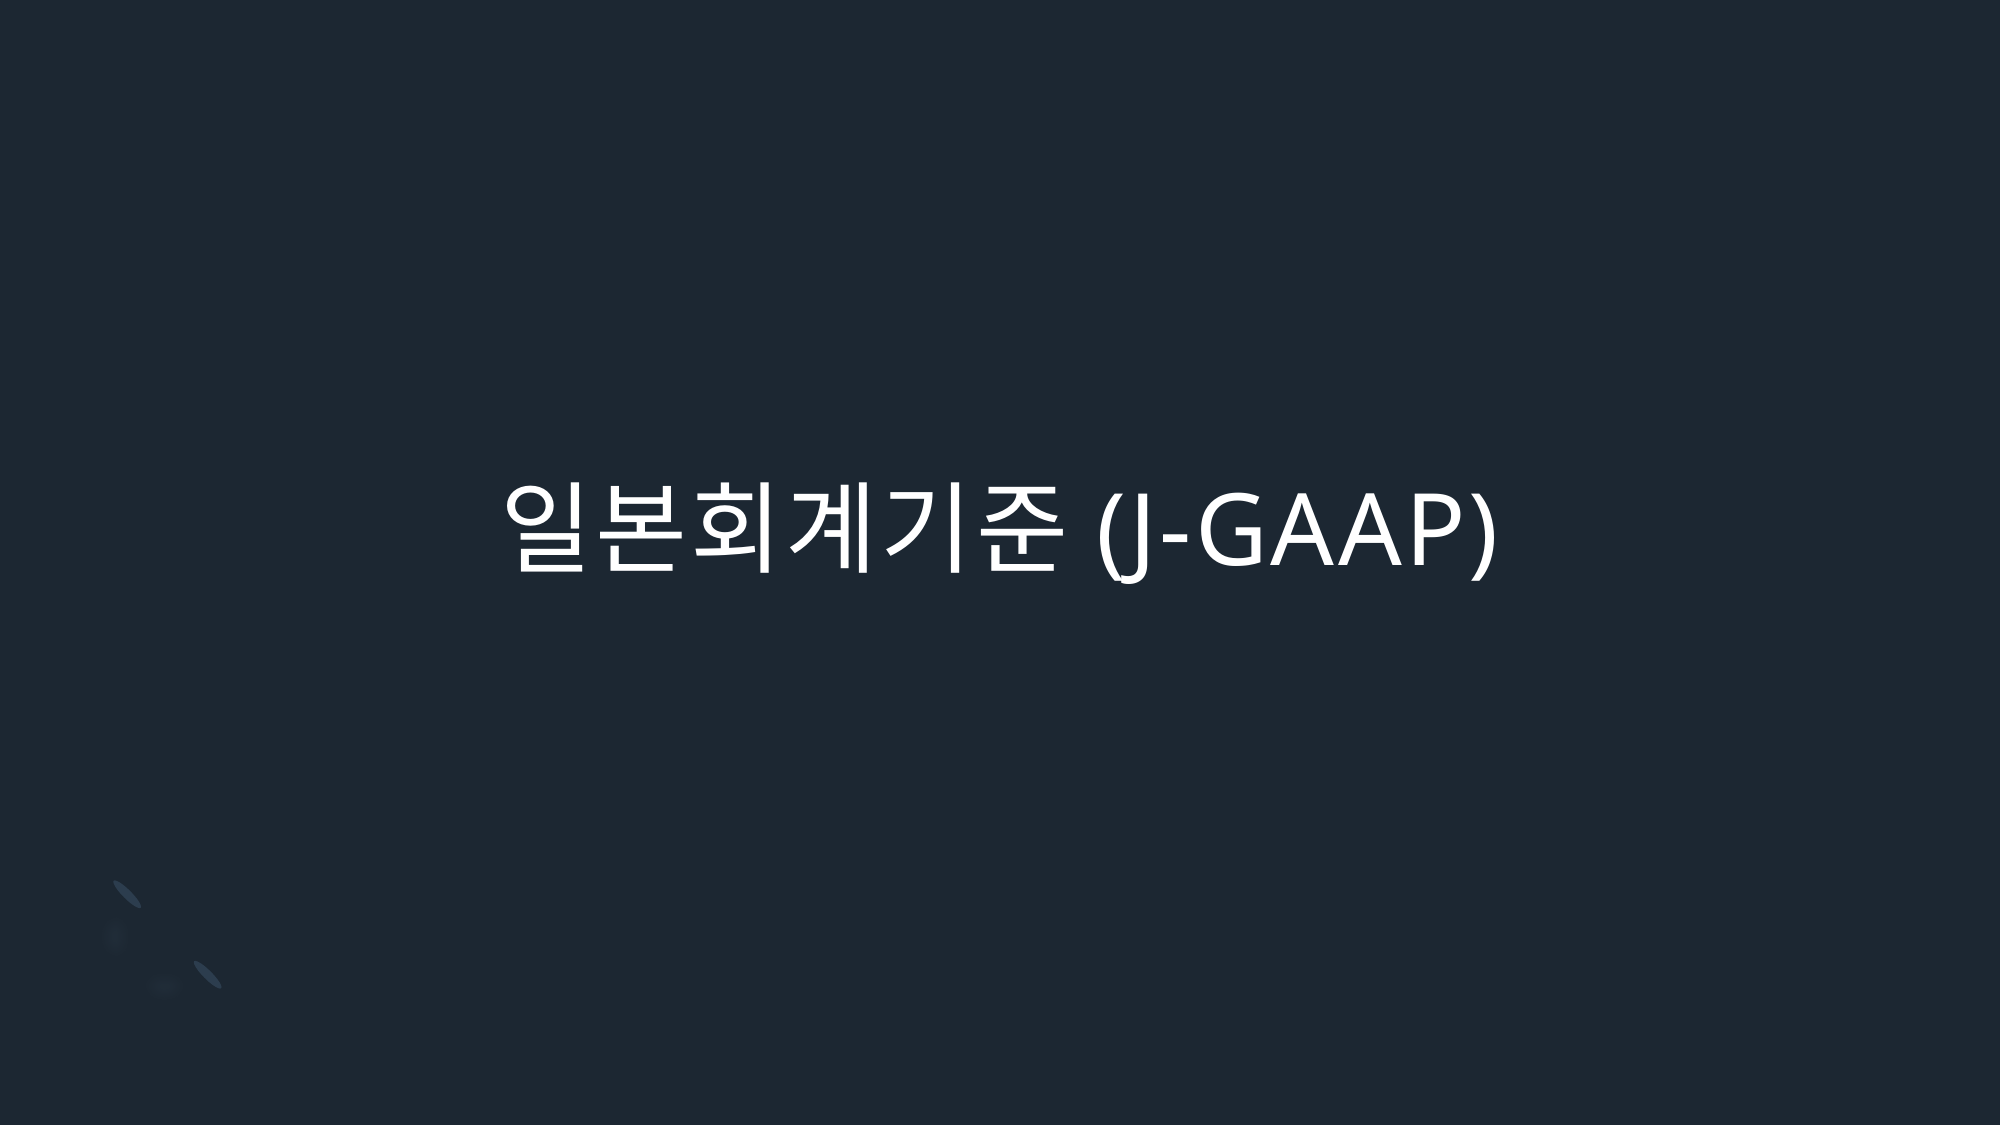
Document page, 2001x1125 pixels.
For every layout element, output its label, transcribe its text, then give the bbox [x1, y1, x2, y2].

title 일본회계기준(J-GAAP) [90, 453, 1910, 672]
